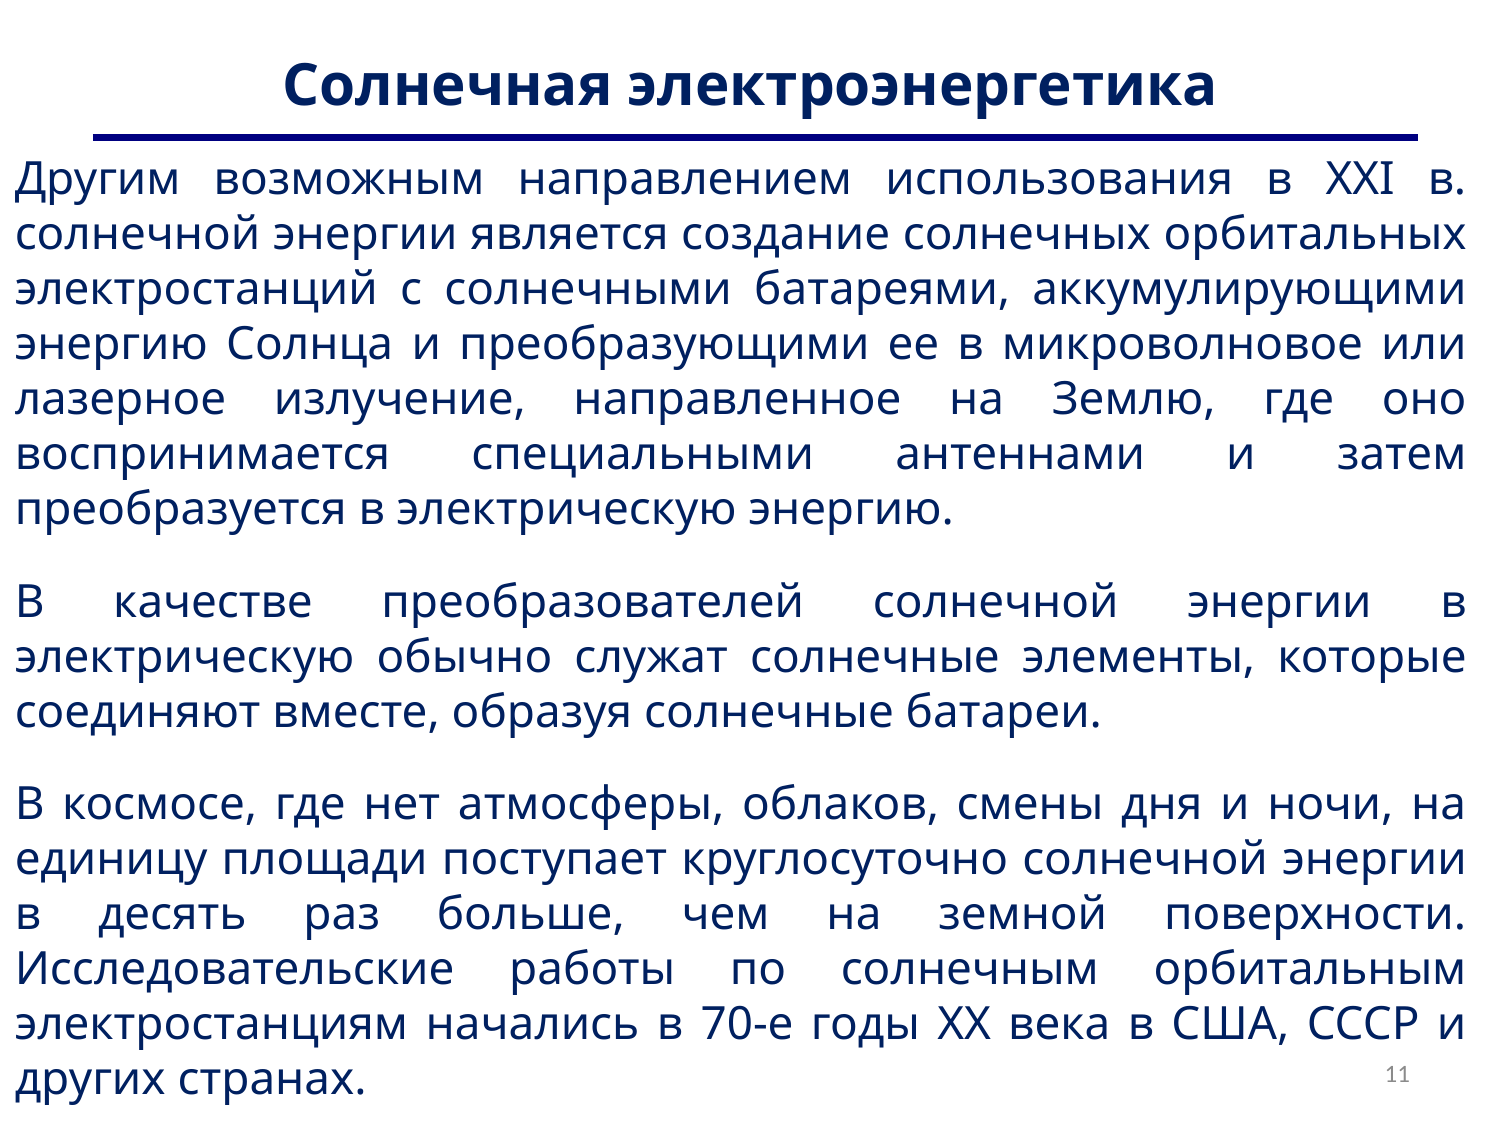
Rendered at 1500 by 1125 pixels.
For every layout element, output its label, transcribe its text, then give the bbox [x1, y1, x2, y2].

title Солнечная электроэнергетика [75, 0, 1425, 141]
text_box Другим возможным направлением использования в ХХI в. солнечной энергии является создание солнечных орбитальных электростанций с солнечными батареями, аккумулирующими энергию Солнца и преобразующими ее в микроволновое или лазерное излучение, направленное на Землю, где оно воспринимается специальными антеннами и затем преобразуется в электрическую энергию. В качестве преобразователей солнечной энергии в электрическую обычно служат солнечные элементы, которые соединяют вместе, образуя солнечные батареи. В космосе, где нет атмосферы, облаков, смены дня и ночи, на единицу площади поступает круглосуточно солнечной энергии в десять раз больше, чем на земной поверхности. Исследовательские работы по солнечным орбитальным электростанциям начались в 70-е годы ХХ века в США, СССР и других странах. [0, 141, 1483, 1111]
